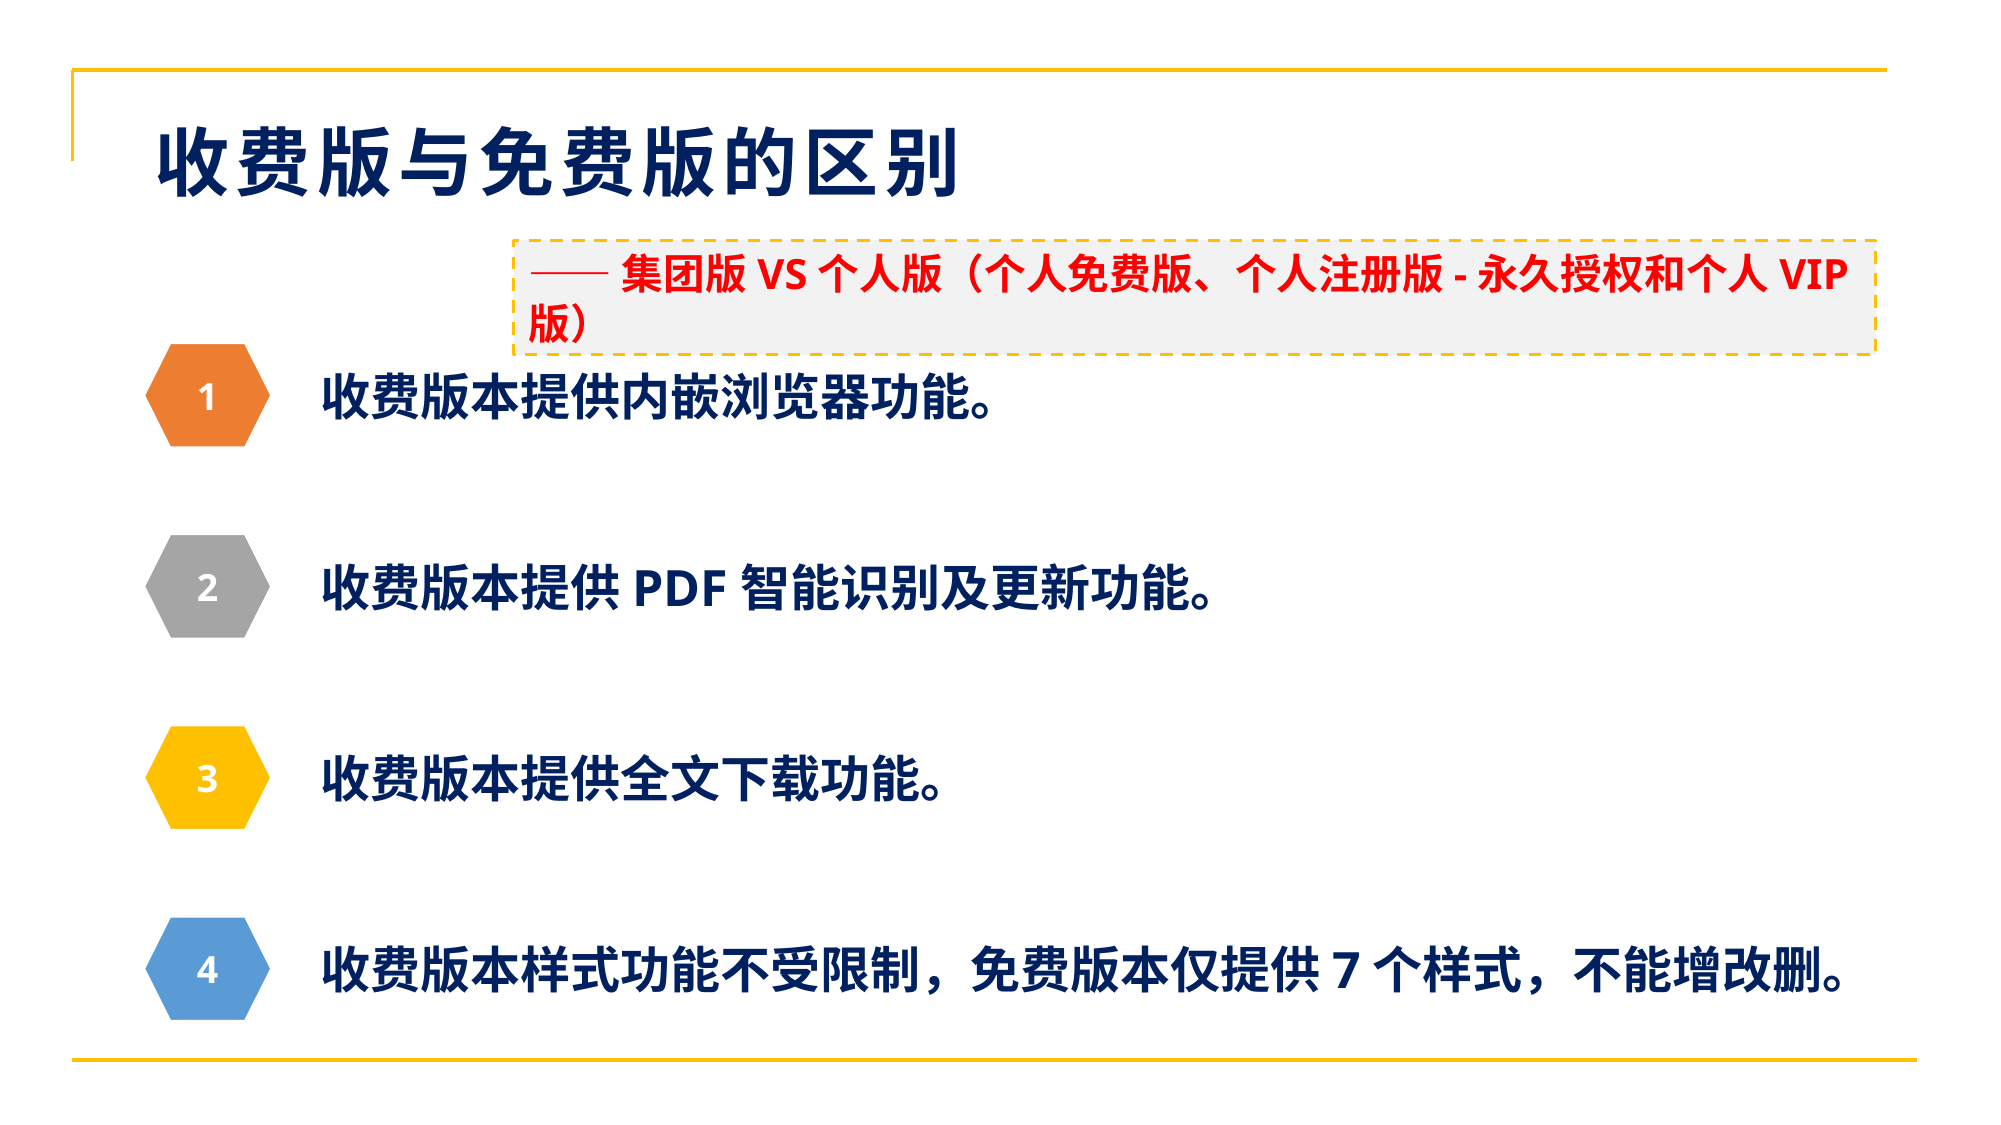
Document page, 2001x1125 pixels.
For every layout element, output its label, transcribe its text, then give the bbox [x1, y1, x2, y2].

text_box 收费版本提供内嵌浏览器功能。 [305, 357, 1888, 433]
text_box 2 [166, 545, 249, 628]
text_box ——集团版VS个人版（个人免费版、个人注册版-永久授权和个人VIP版） [513, 240, 1876, 355]
text_box 收费版本提供全文下载功能。 [305, 740, 1876, 815]
text_box 收费版本提供PDF智能识别及更新功能。 [305, 548, 1888, 624]
text_box [138, 720, 277, 835]
text_box 1 [166, 354, 249, 437]
text_box 4 [166, 927, 249, 1010]
text_box [138, 529, 277, 644]
text_box 收费版本样式功能不受限制，免费版本仅提供7个样式，不能增改删。 [305, 930, 1930, 1006]
text_box 收费版与免费版的区别 [139, 108, 1828, 213]
text_box 3 [166, 736, 249, 819]
text_box [138, 911, 277, 1026]
text_box [138, 338, 277, 453]
